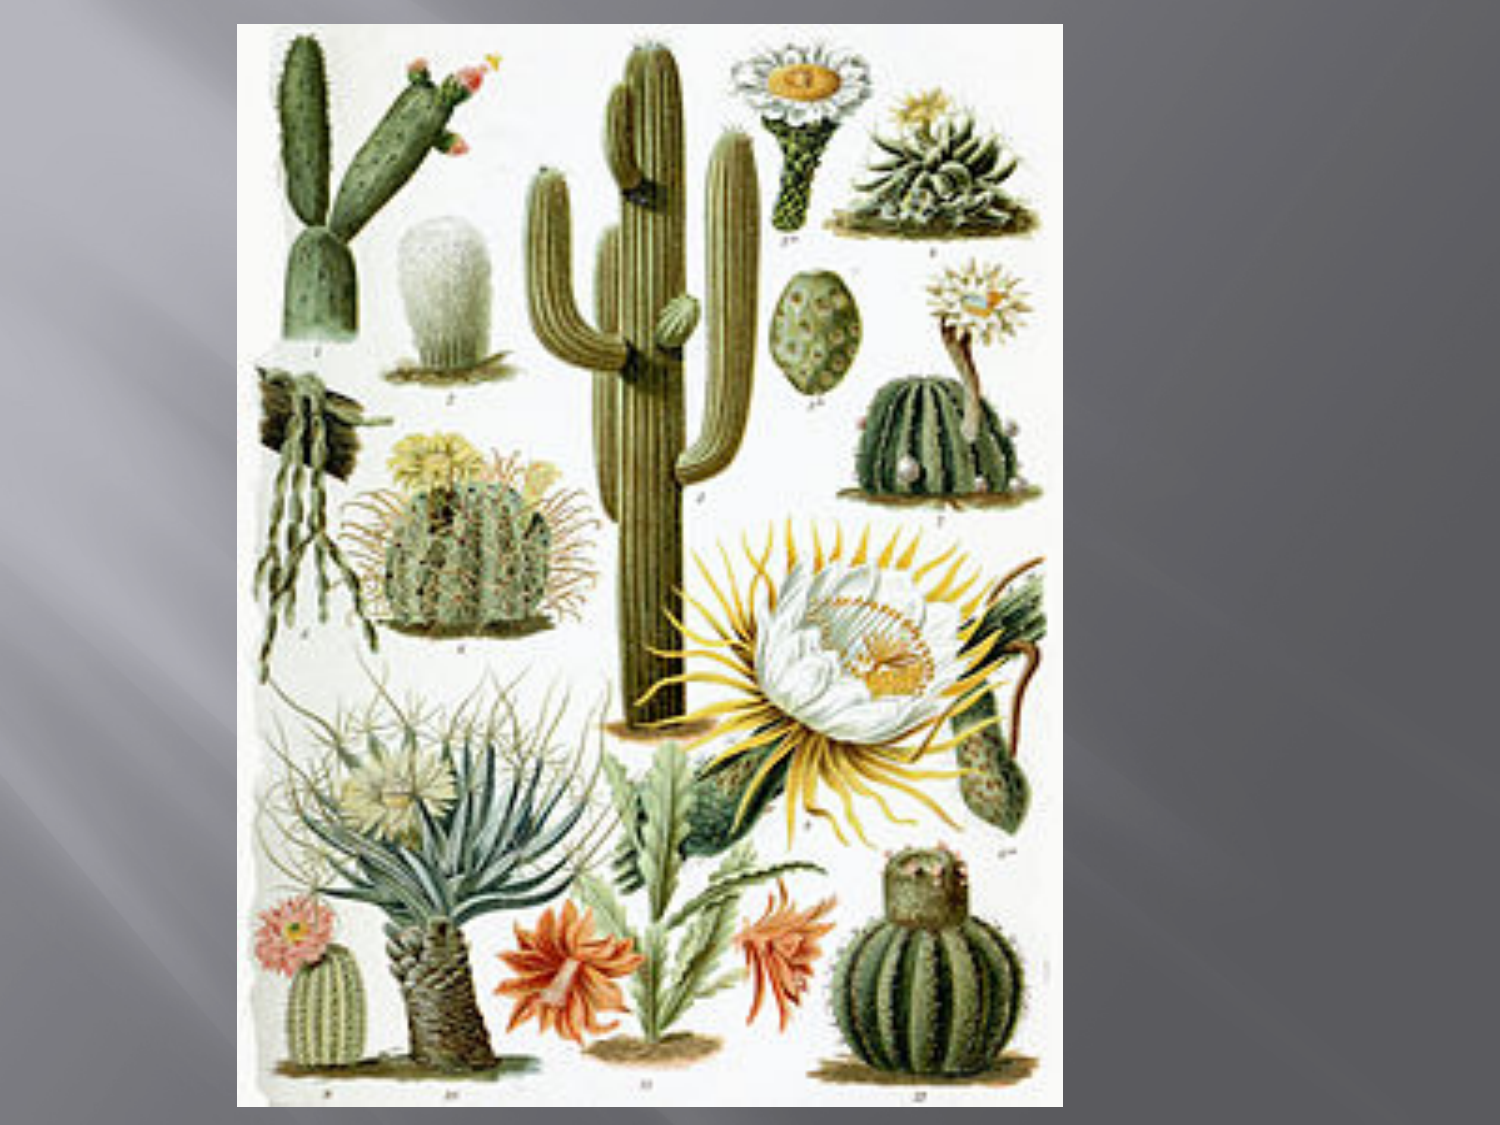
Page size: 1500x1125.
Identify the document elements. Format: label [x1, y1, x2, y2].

picture [237, 24, 1063, 1107]
